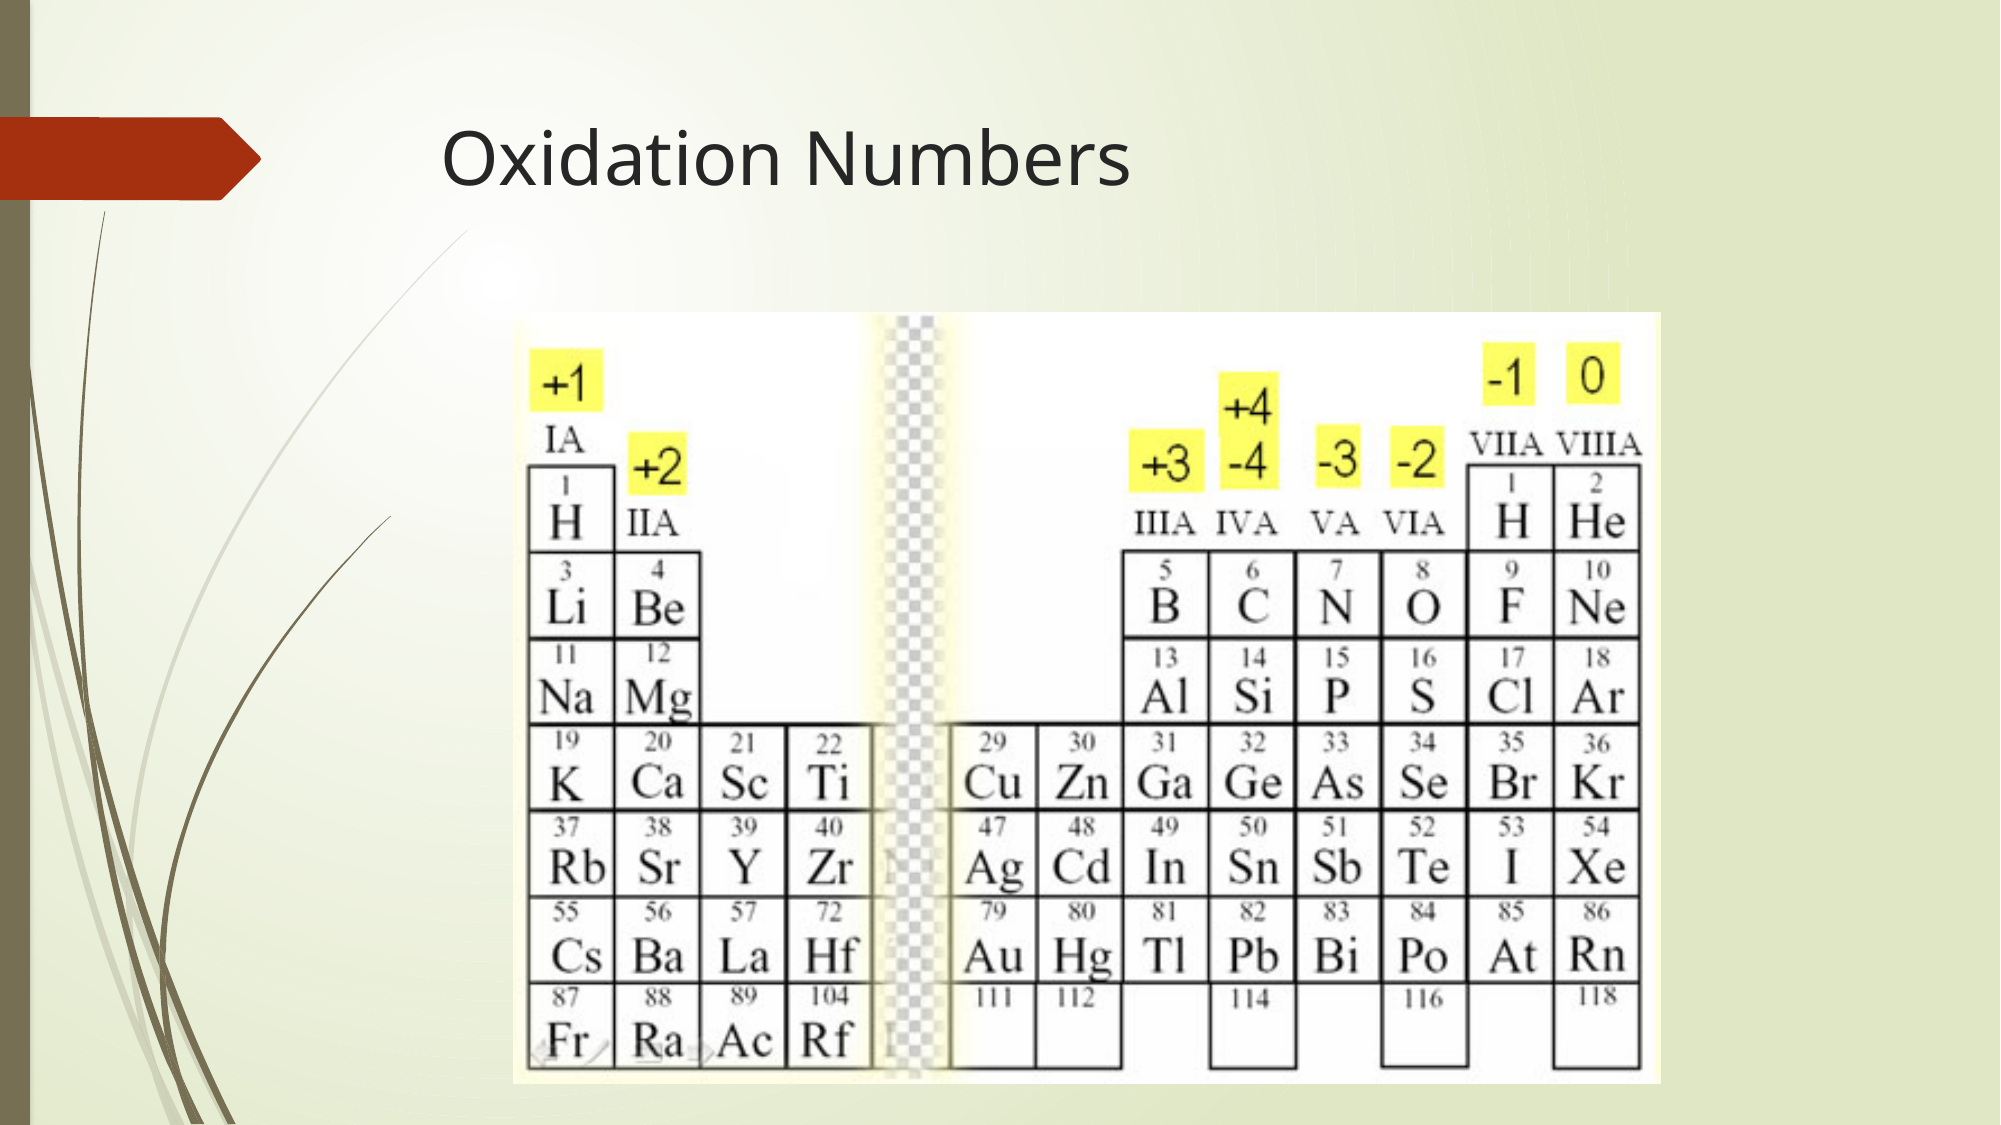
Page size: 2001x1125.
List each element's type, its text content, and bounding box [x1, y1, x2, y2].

title Oxidation Numbers [425, 102, 1888, 313]
picture [512, 312, 1662, 1085]
